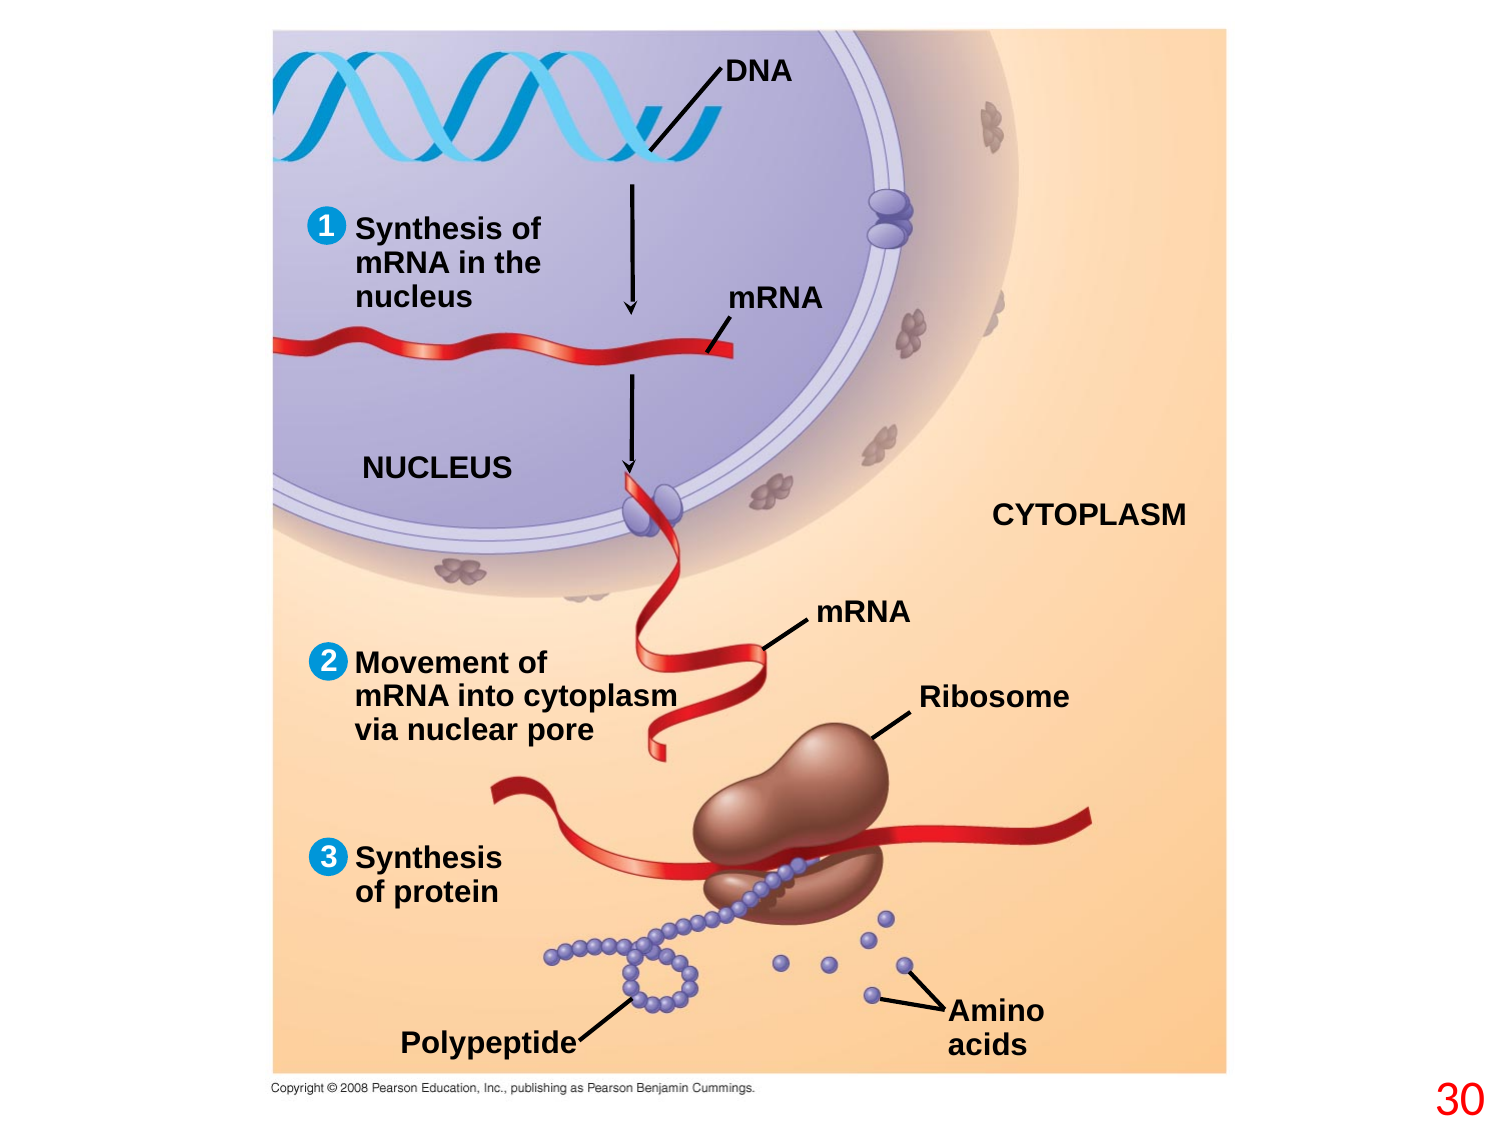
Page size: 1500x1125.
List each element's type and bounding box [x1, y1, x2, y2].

picture [265, 21, 1235, 1104]
